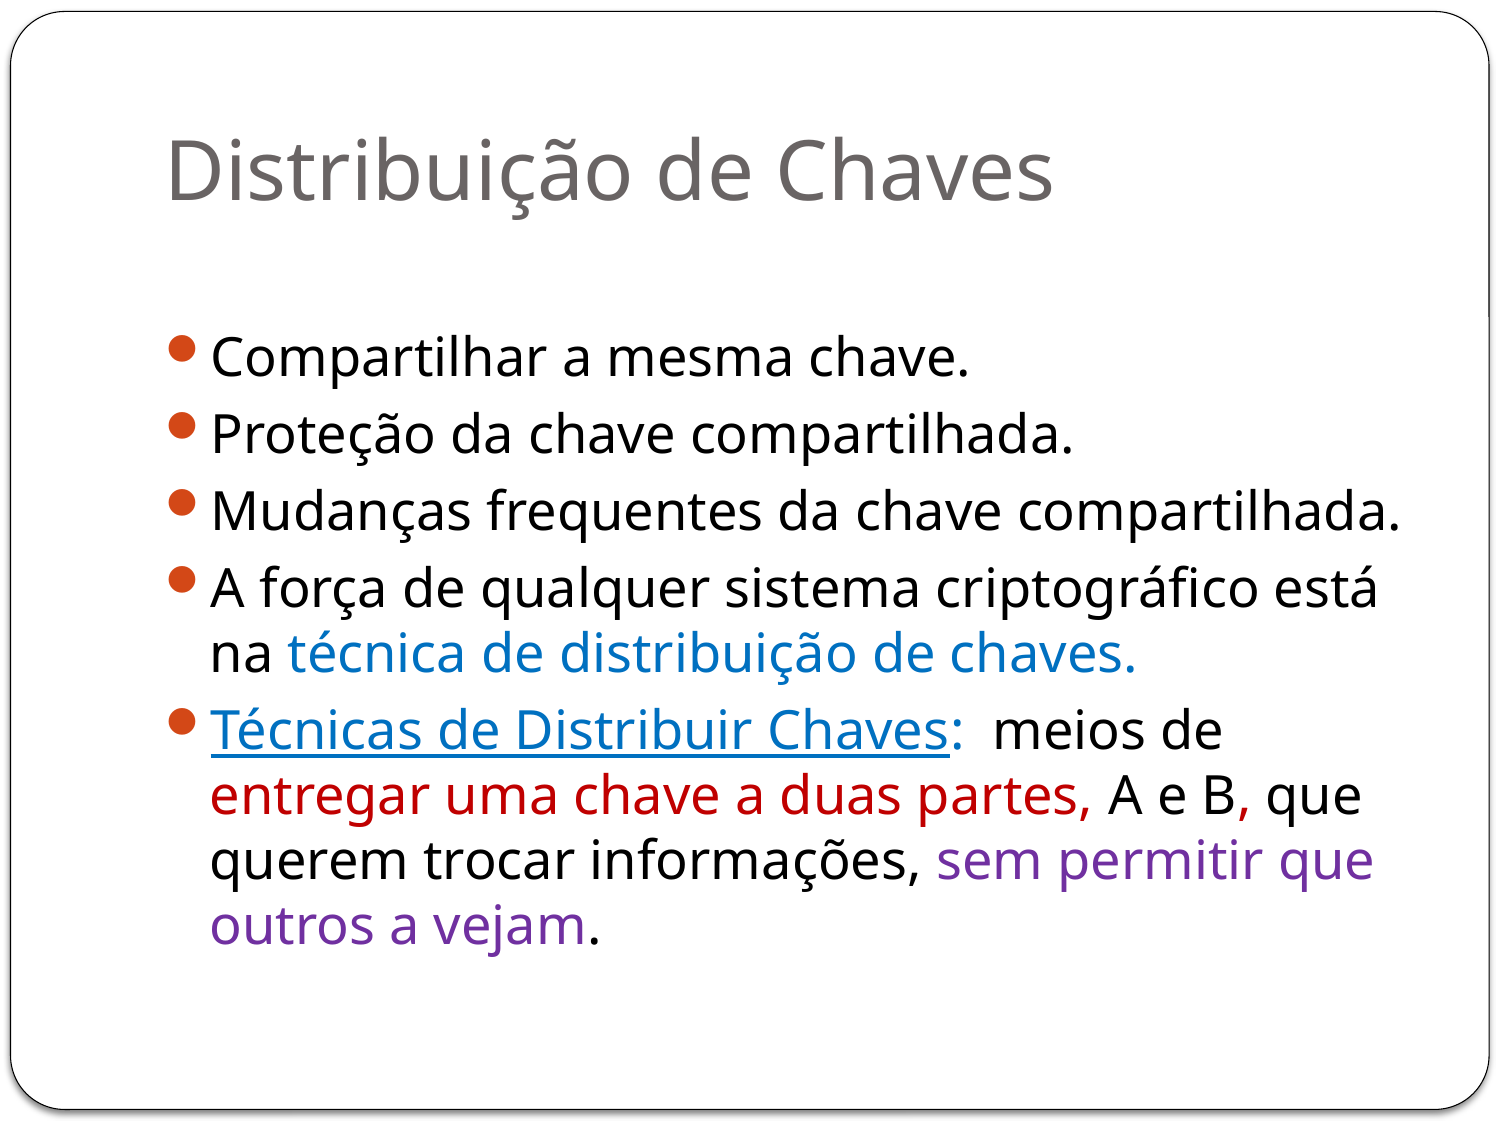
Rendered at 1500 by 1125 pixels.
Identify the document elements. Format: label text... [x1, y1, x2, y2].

list Compartilhar a mesma chave. Proteção da chave compartilhada. Mudanças frequentes da chave compartilhada. A força de qualquer sistema criptográfico está na técnica de distribuição de chaves. Técnicas de Distribuir Chaves: meios de entregar uma chave a duas partes, A e B, que querem trocar informações, sem permitir que outros a vejam. [150, 237, 1425, 988]
title Distribuição de Chaves [150, 45, 1425, 233]
